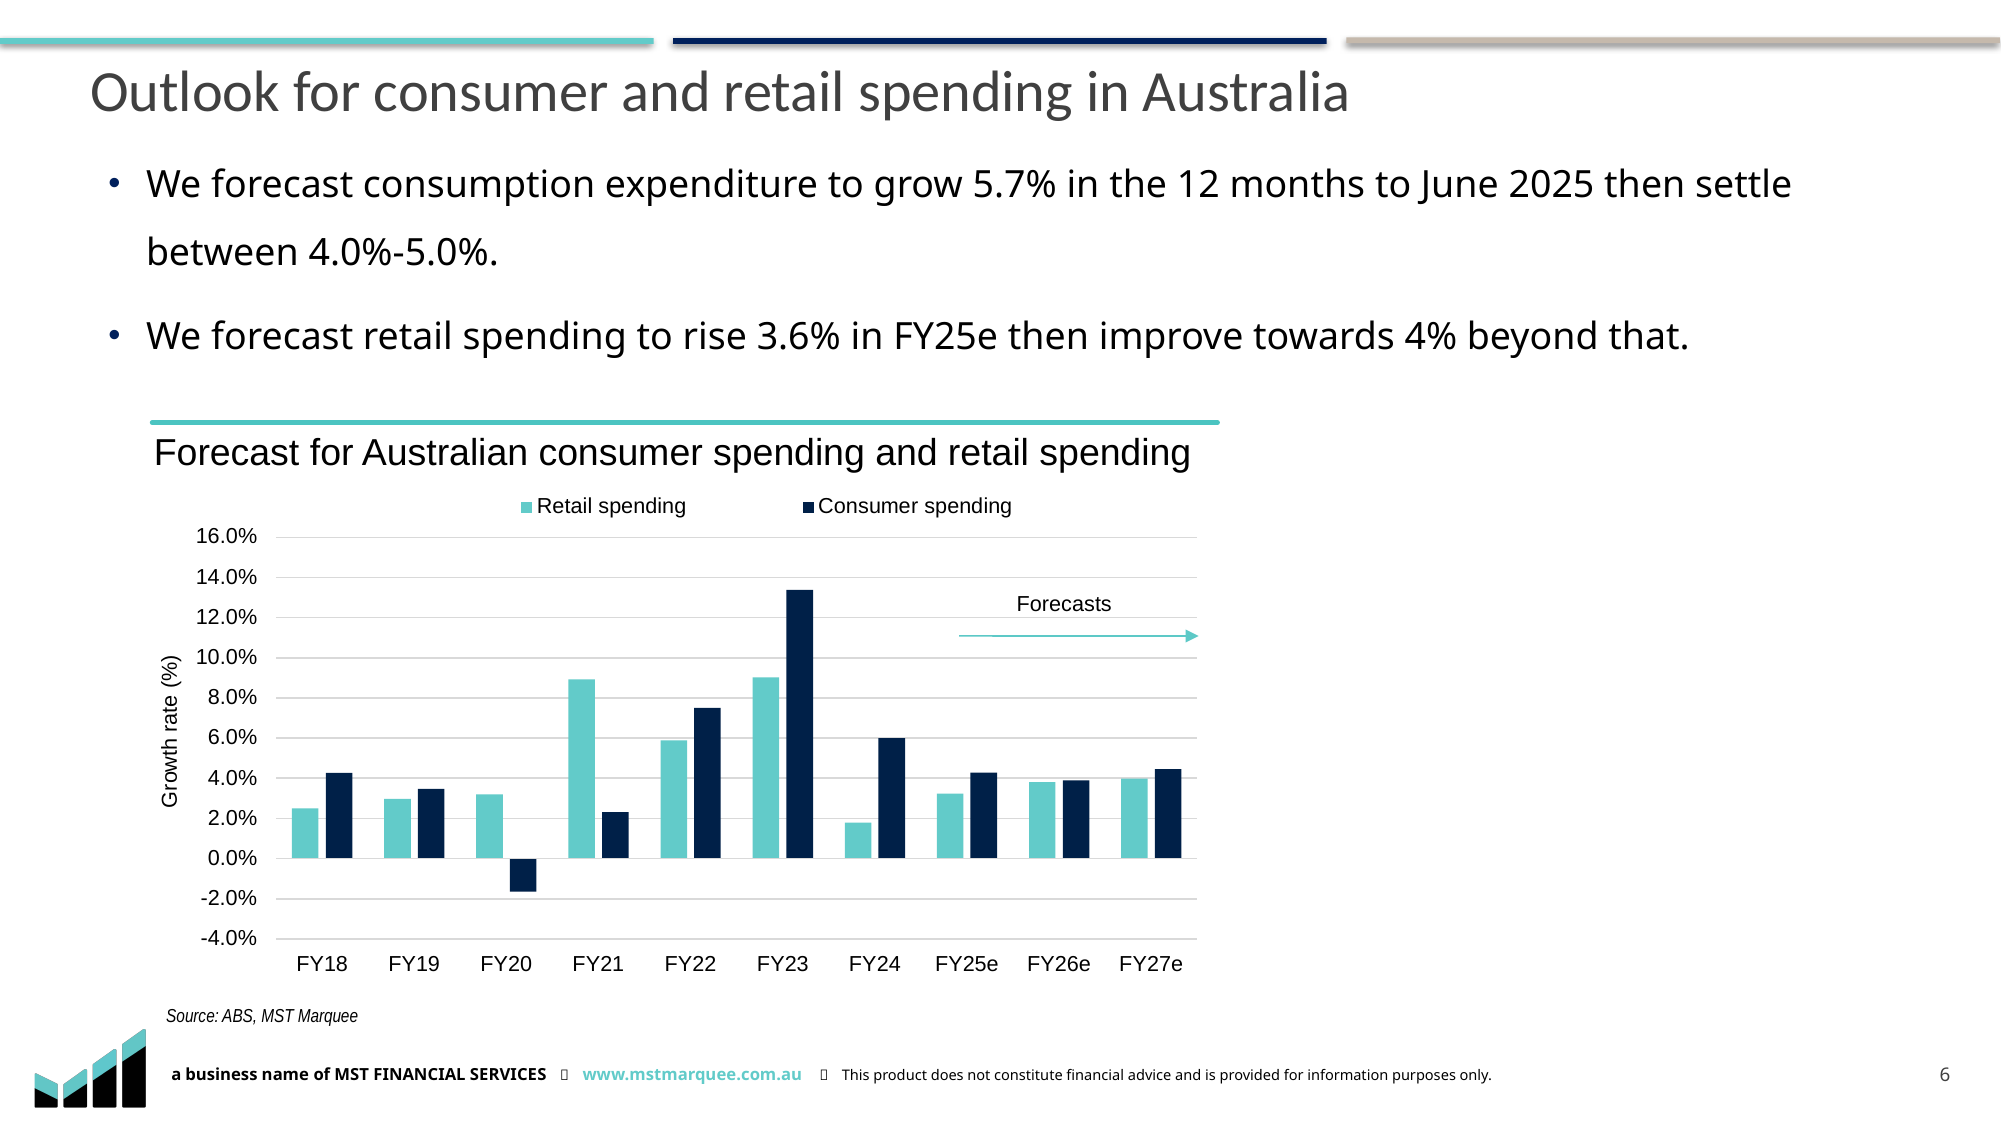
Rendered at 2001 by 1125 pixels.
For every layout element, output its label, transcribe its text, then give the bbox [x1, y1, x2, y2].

list We forecast consumption expenditure to grow 5.7% in the 12 months to June 2025 then settle between 4.0%-5.0%. We forecast retail spending to rise 3.6% in FY25e then improve towards 4% beyond that. [93, 130, 1955, 401]
picture [150, 483, 1221, 991]
text_box Source: ABS, MST Marquee [151, 1000, 741, 1034]
slide_number 6 [1890, 1045, 1966, 1106]
picture [34, 1029, 157, 1118]
text_box Forecast for Australian consumer spending and retail spending [139, 420, 1316, 481]
title Outlook for consumer and retail spending in Australia [75, 63, 1576, 131]
